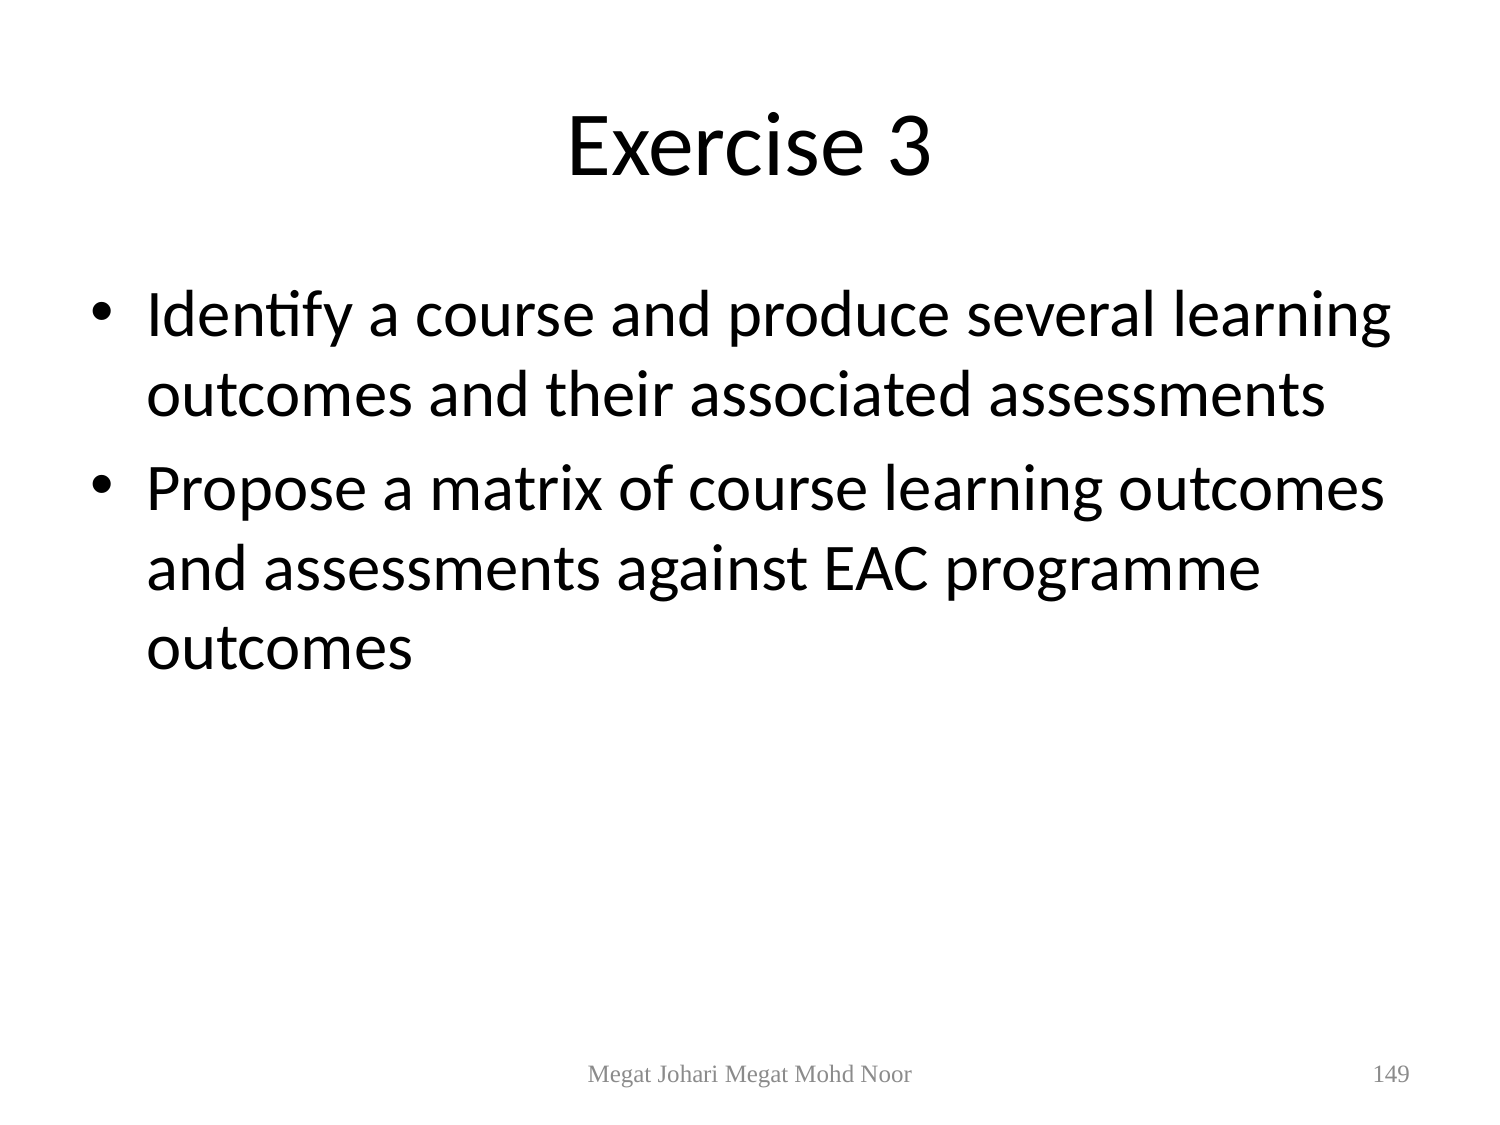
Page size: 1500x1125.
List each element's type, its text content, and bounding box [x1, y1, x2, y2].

list Identify a course and produce several learning outcomes and their associated assessments Propose a matrix of course learning outcomes and assessments against EAC programme outcomes [75, 262, 1425, 1005]
footer Megat Johari Megat Mohd Noor [512, 1042, 988, 1103]
title Exercise 3 [75, 45, 1425, 233]
slide_number 149 [1074, 1042, 1425, 1103]
